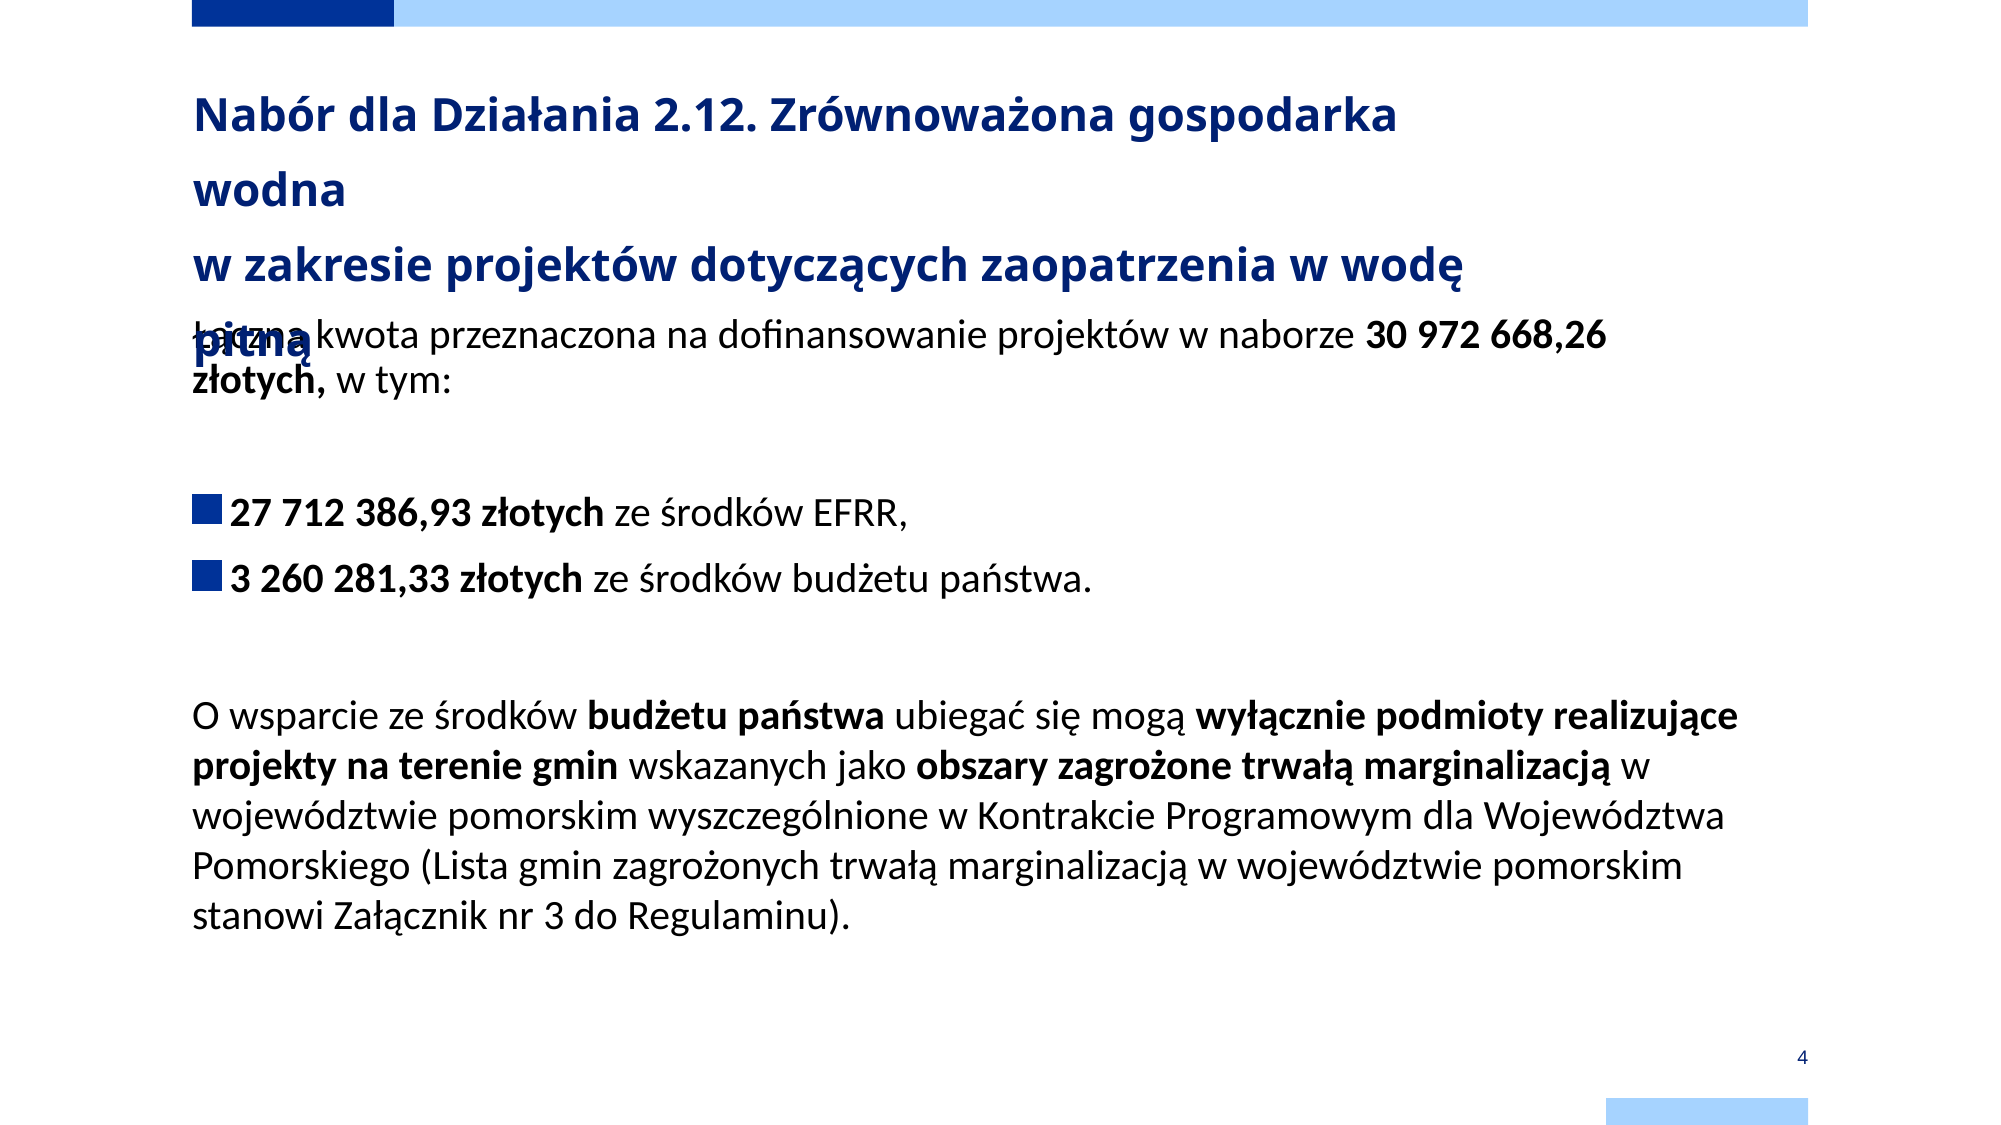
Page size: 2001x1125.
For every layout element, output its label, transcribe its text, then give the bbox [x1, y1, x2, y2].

list Łączna kwota przeznaczona na dofinansowanie projektów w naborze 30 972 668,26 złotych, w tym: 27 712 386,93 złotych ze środków EFRR, 3 260 281,33 złotych ze środków budżetu państwa. O wsparcie ze środków budżetu państwa ubiegać się mogą wyłącznie podmioty realizujące projekty na terenie gmin wskazanych jako obszary zagrożone trwałą marginalizacją w województwie pomorskim wyszczególnione w Kontrakcie Programowym dla Województwa Pomorskiego (Lista gmin zagrożonych trwałą marginalizacją w województwie pomorskim stanowi Załącznik nr 3 do Regulaminu). [192, 311, 1747, 1125]
slide_number 4 [1605, 1044, 1808, 1072]
picture [192, 560, 222, 591]
picture [192, 494, 222, 524]
text_box Nabór dla Działania 2.12. Zrównoważona gospodarka wodna w zakresie projektów dotyczących zaopatrzenia w wodę pitną [192, 65, 1523, 169]
